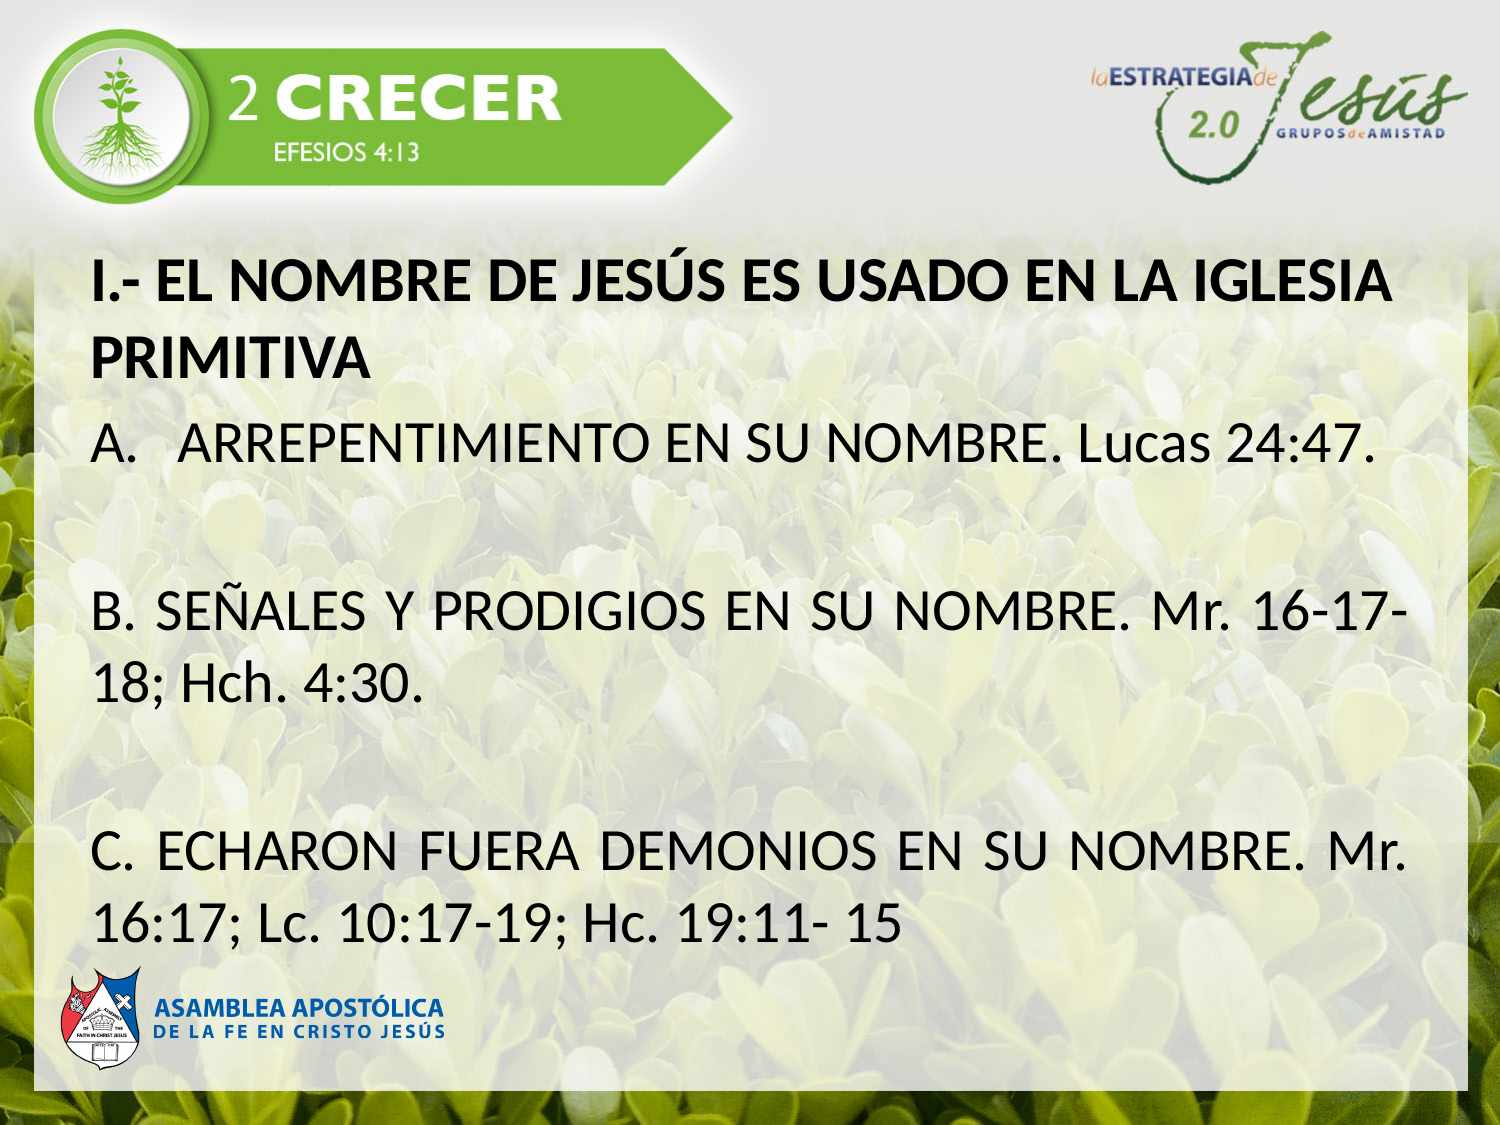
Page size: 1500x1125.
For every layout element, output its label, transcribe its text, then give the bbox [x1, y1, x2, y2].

list I.- EL NOMBRE DE JESÚS ES USADO EN LA IGLESIA PRIMITIVA ARREPENTIMIENTO EN SU NOMBRE. Lucas 24:47. B. SEÑALES Y PRODIGIOS EN SU NOMBRE. Mr. 16-17-18; Hch. 4:30. C. ECHARON FUERA DEMONIOS EN SU NOMBRE. Mr. 16:17; Lc. 10:17-19; Hc. 19:11- 15 [75, 229, 1425, 973]
picture [0, 0, 1500, 1125]
